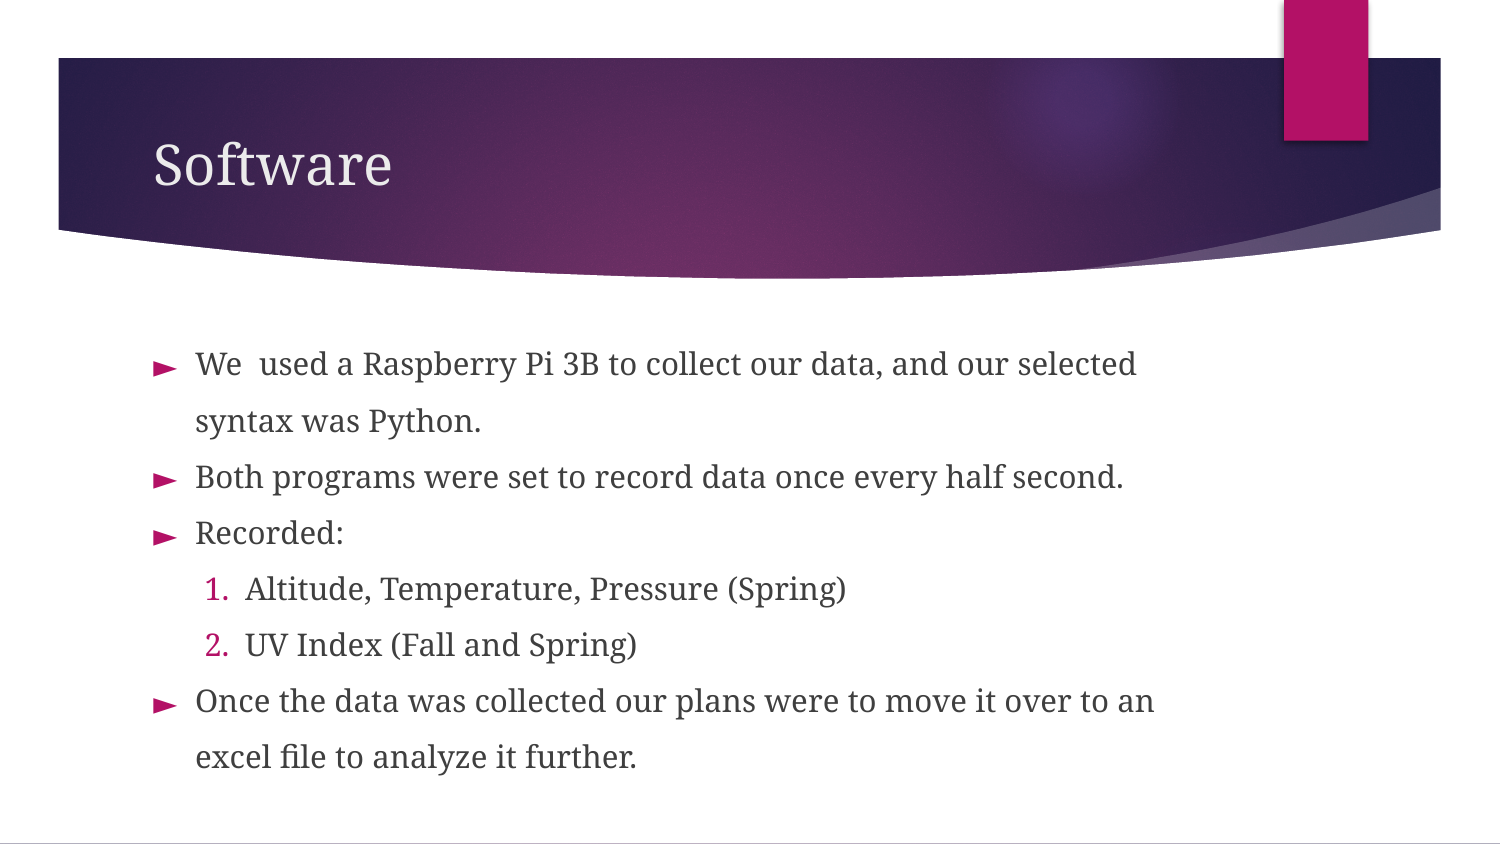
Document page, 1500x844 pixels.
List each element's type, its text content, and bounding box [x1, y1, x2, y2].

list We used a Raspberry Pi 3B to collect our data, and our selected syntax was Python. Both programs were set to record data once every half second. Recorded: Altitude, Temperature, Pressure (Spring) UV Index (Fall and Spring) Once the data was collected our plans were to move it over to an excel file to analyze it further. [142, 320, 1228, 741]
picture [59, 58, 1440, 278]
title Software [142, 119, 1220, 207]
